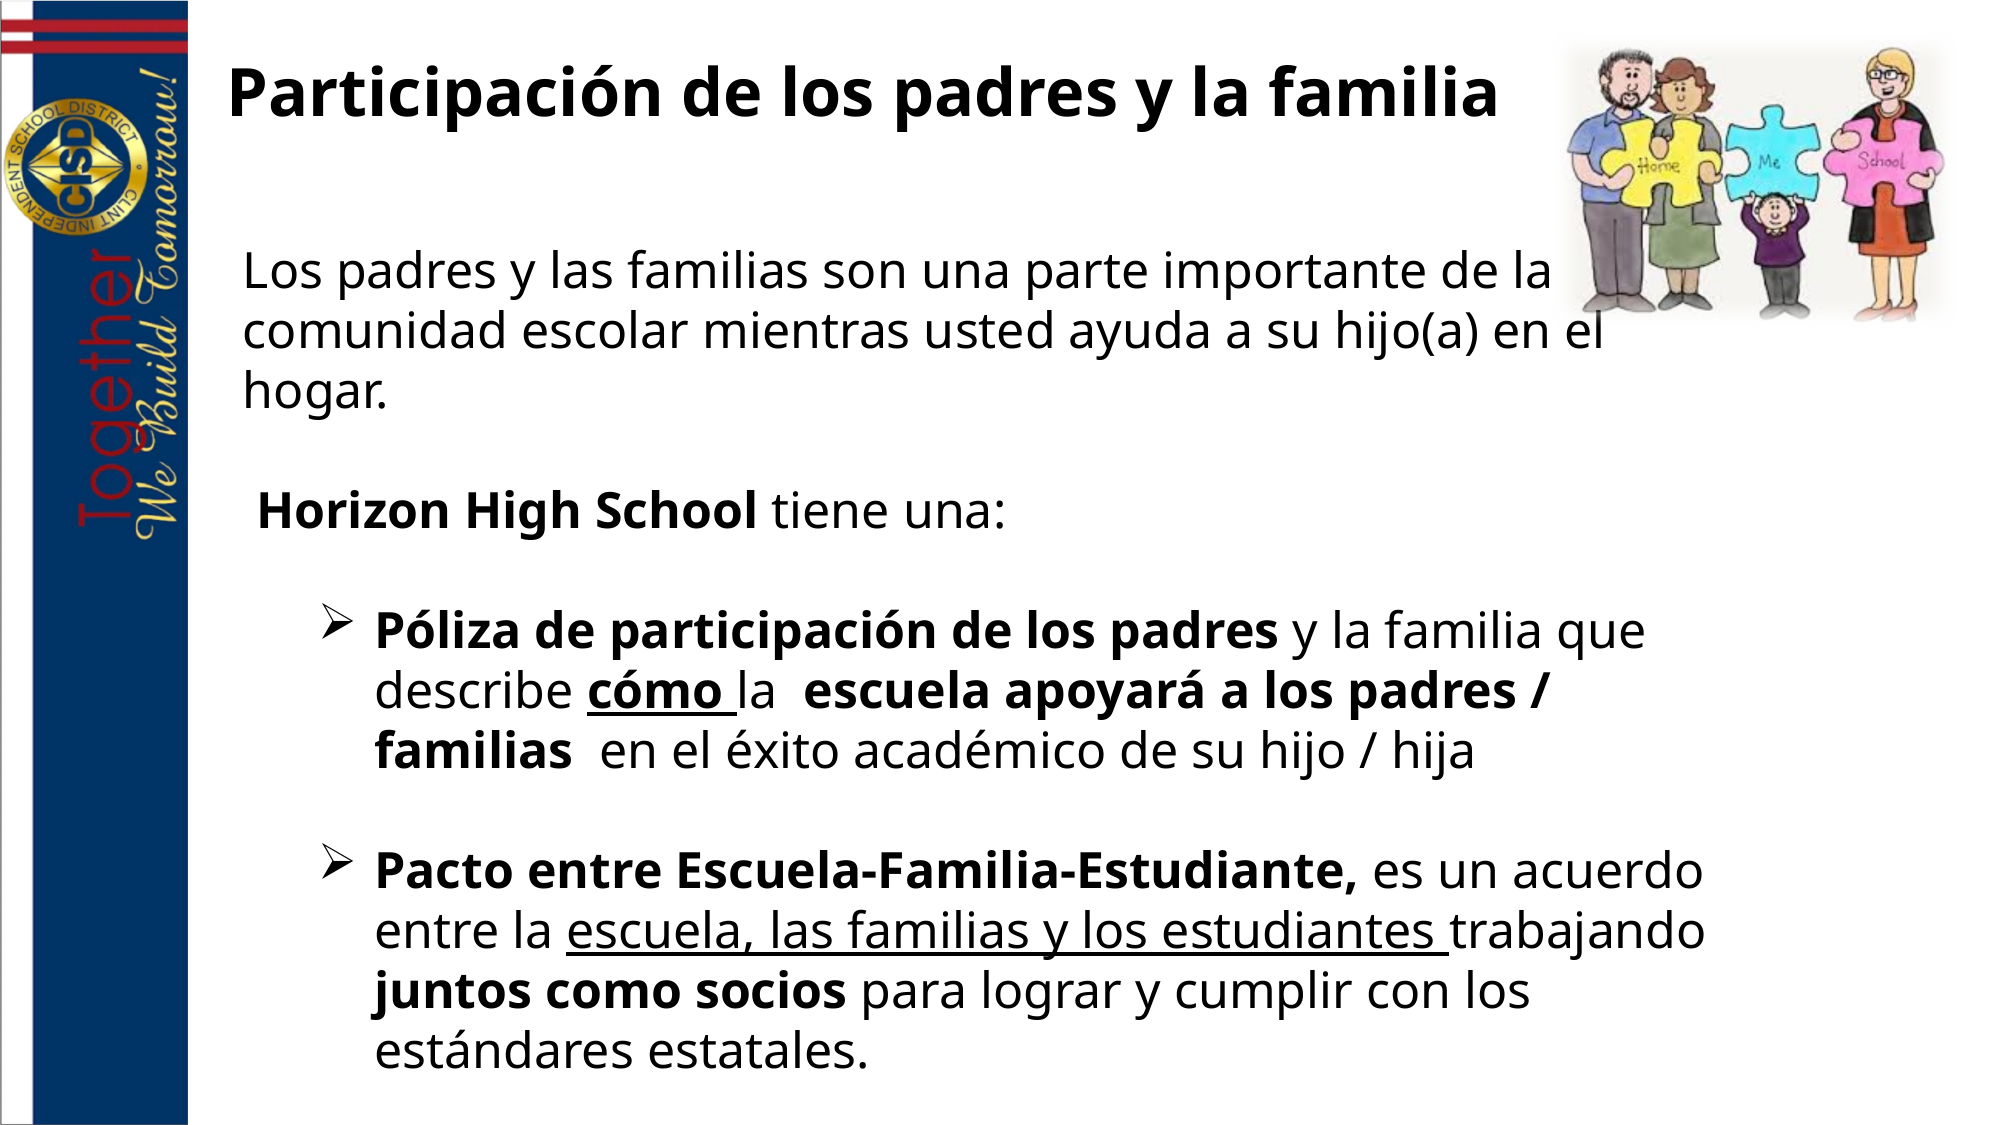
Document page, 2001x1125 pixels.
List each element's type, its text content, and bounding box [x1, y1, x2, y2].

text_box Los padres y las familias son una parte importante de la comunidad escolar mientras usted ayuda a su hijo(a) en el hogar. Horizon High School tiene una: Póliza de participación de los padres y la familia que describe cómo la escuela apoyará a los padres / familias en el éxito académico de su hijo / hija Pacto entre Escuela-Familia-Estudiante, es un acuerdo entre la escuela, las familias y los estudiantes trabajando juntos como socios para lograr y cumplir con los estándares estatales. [228, 230, 1772, 1086]
text_box Participación de los padres y la familia [211, 42, 1550, 138]
picture [0, 1, 656, 1124]
picture [1550, 30, 1959, 329]
